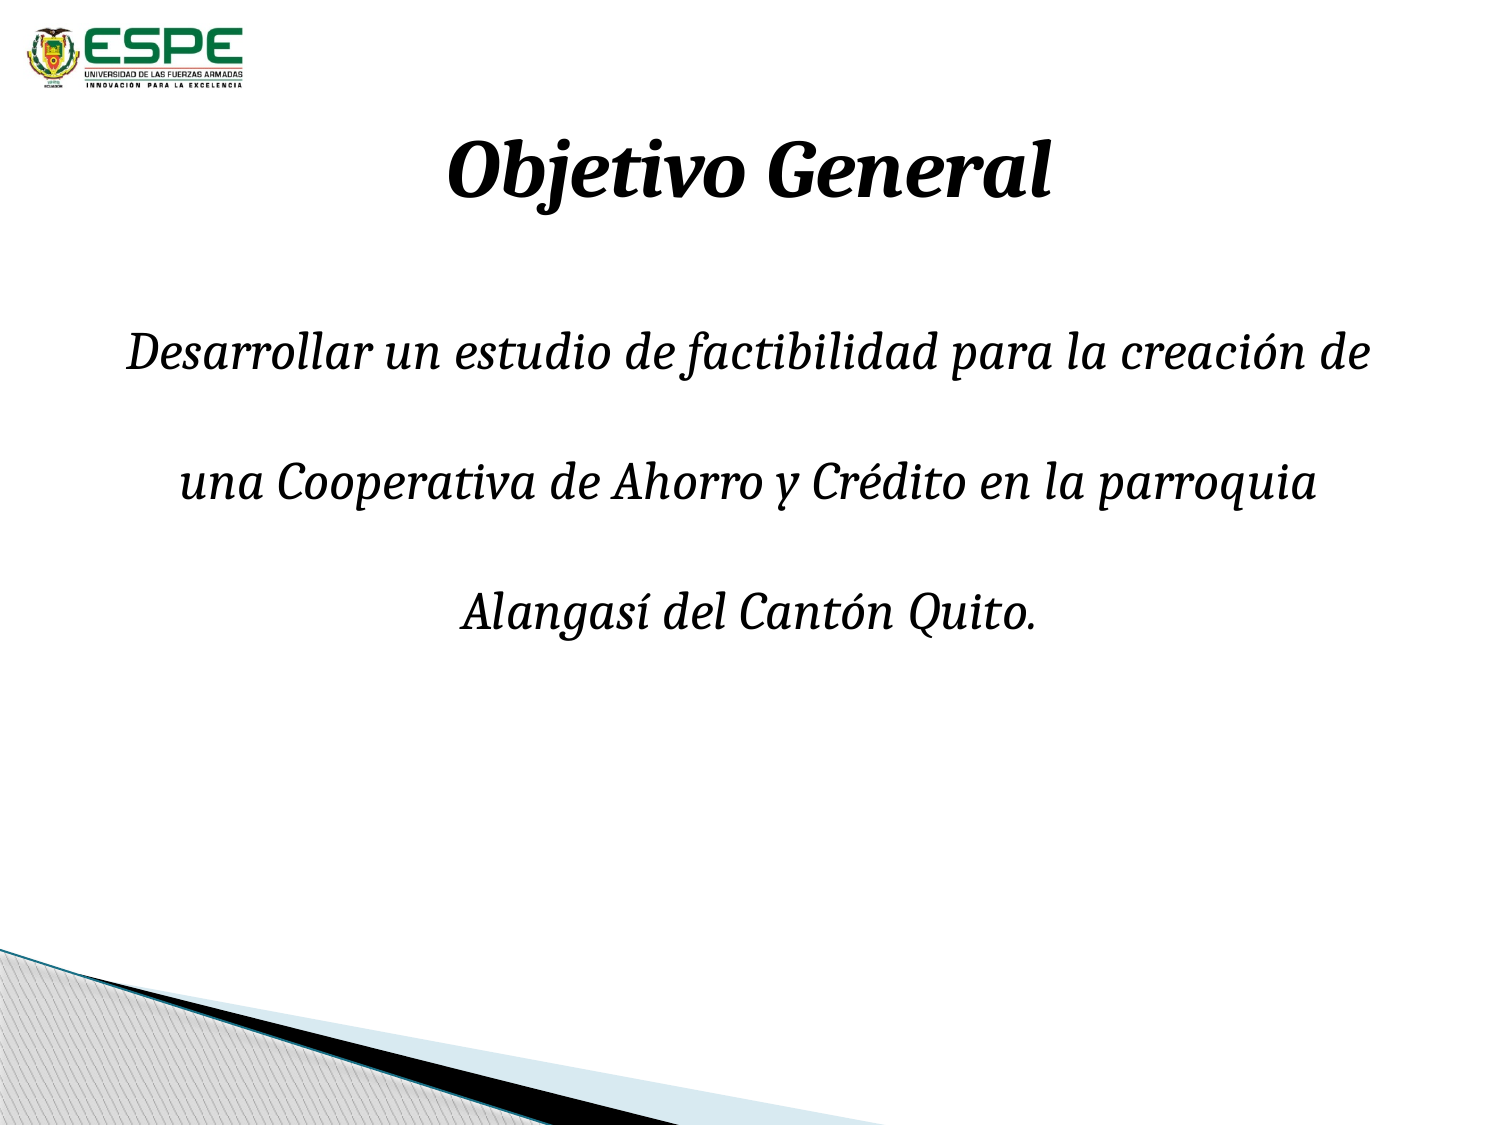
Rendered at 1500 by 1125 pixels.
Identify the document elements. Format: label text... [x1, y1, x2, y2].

title Objetivo General [75, 70, 1425, 258]
list Desarrollar un estudio de factibilidad para la creación de una Cooperativa de Ahorro y Crédito en la parroquia Alangasí del Cantón Quito. [75, 258, 1425, 669]
picture [23, 23, 247, 94]
